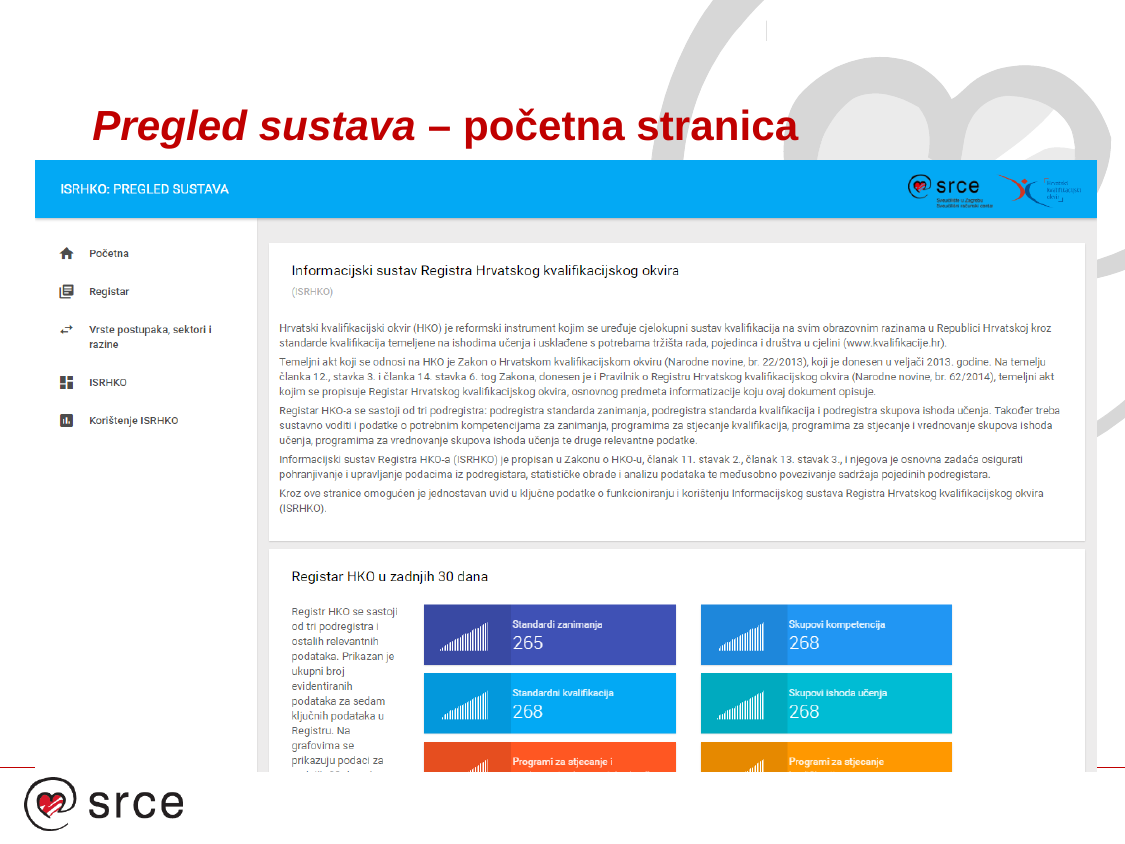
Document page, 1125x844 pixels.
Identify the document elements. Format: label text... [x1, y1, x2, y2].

picture [34, 219, 1097, 773]
title Pregled sustava – početna stranica [77, 44, 1048, 160]
picture [970, 184, 976, 192]
picture [24, 777, 183, 831]
picture [914, 182, 925, 191]
picture [1018, 184, 1030, 197]
